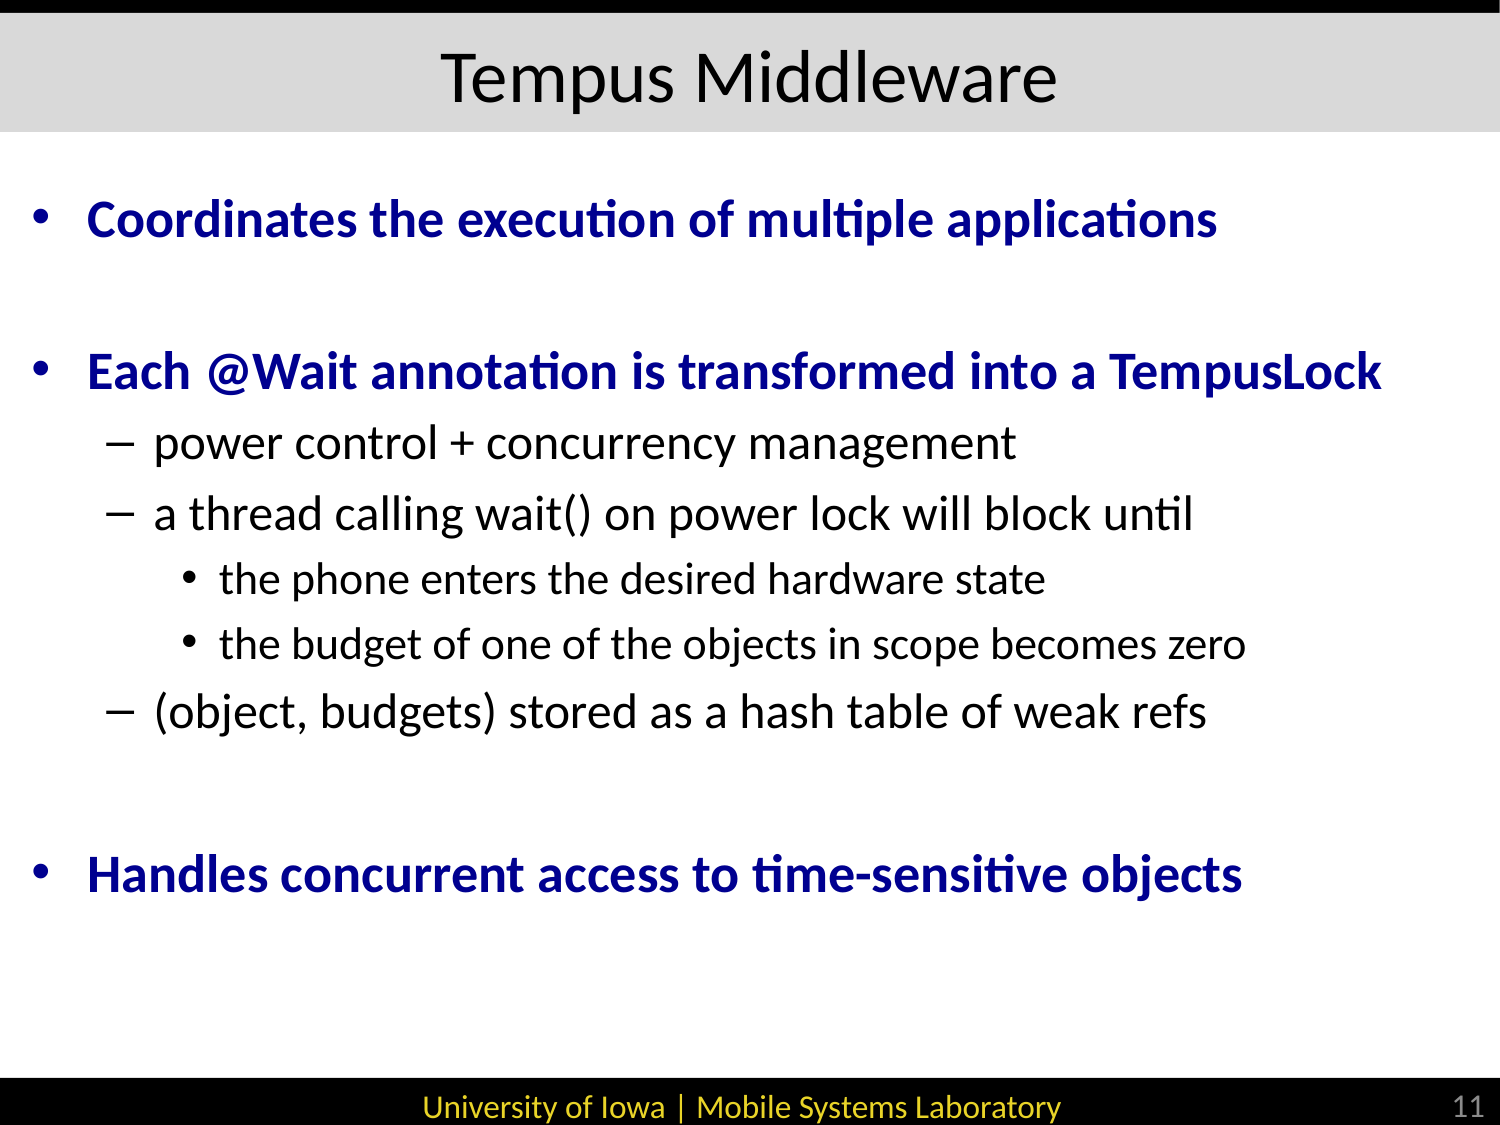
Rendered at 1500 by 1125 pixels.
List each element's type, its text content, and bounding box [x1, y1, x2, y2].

slide_number 11 [1354, 1077, 1500, 1125]
list Coordinates the execution of multiple applications Each @Wait annotation is transformed into a TempusLock power control + concurrency management a thread calling wait() on power lock will block until the phone enters the desired hardware state the budget of one of the objects in scope becomes zero (object, budgets) stored as a hash table of weak refs Handles concurrent access to time-sensitive objects [16, 176, 1483, 1066]
title Tempus Middleware [0, 12, 1500, 132]
